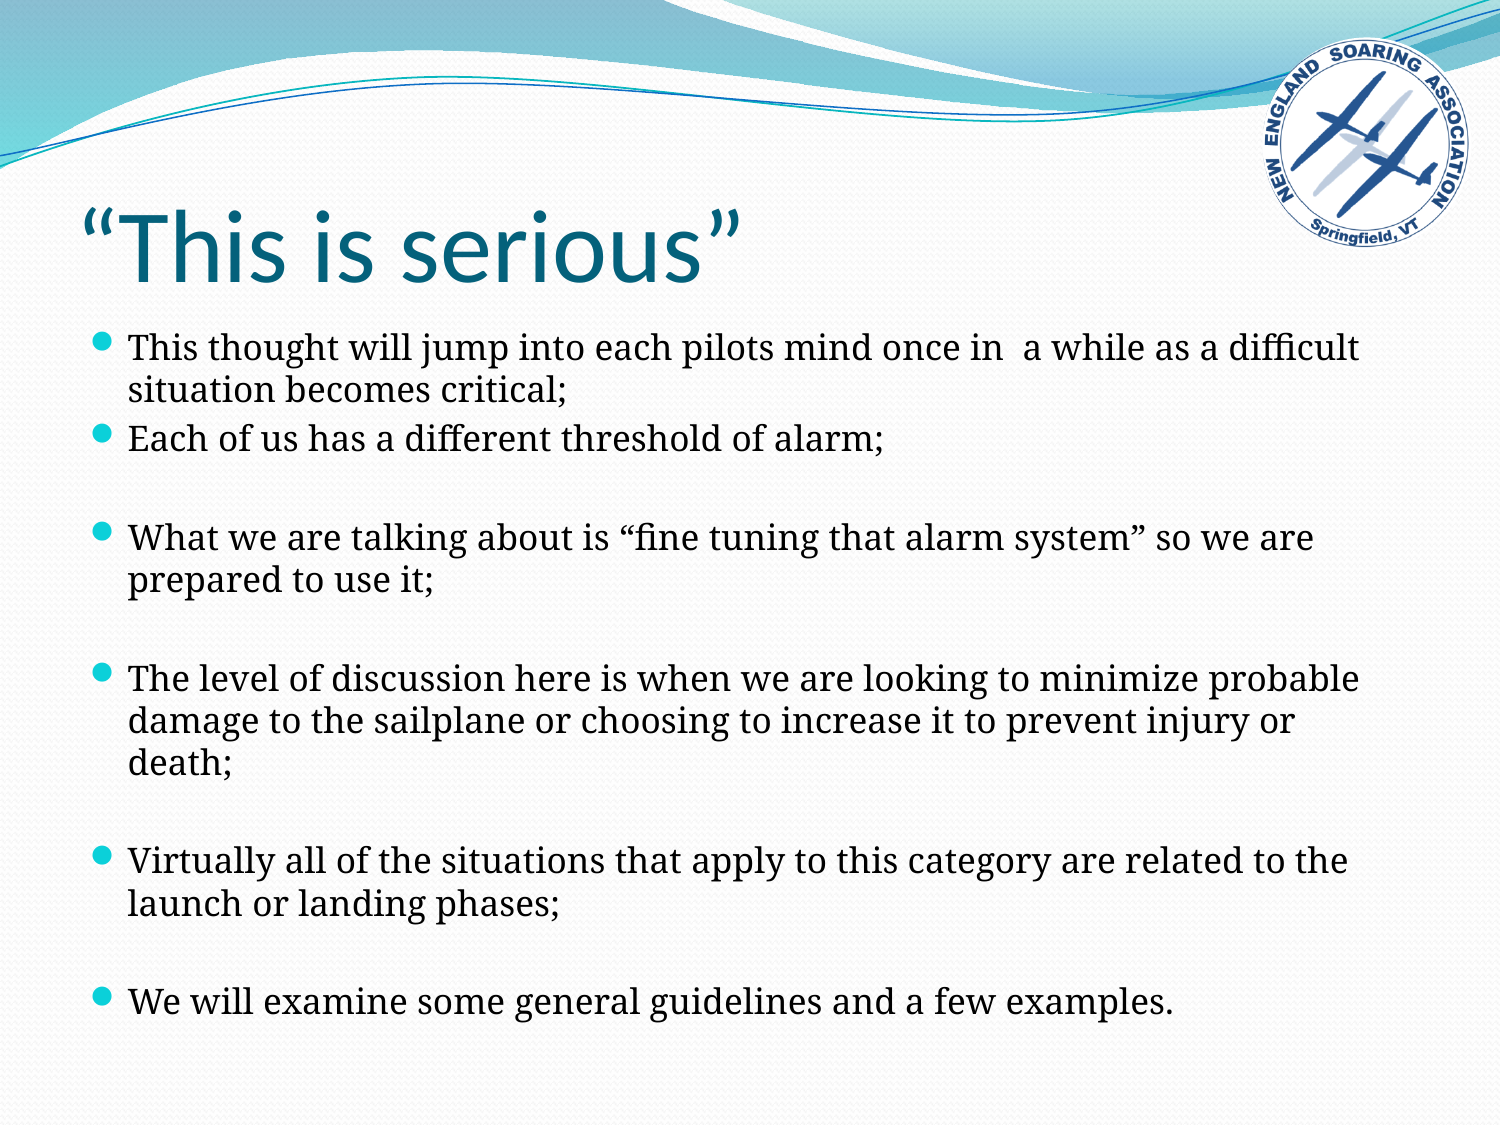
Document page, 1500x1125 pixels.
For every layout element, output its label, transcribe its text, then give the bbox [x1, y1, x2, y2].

picture [1266, 37, 1472, 233]
list This thought will jump into each pilots mind once in a while as a difficult situation becomes critical; Each of us has a different threshold of alarm; What we are talking about is “fine tuning that alarm system” so we are prepared to use it; The level of discussion here is when we are looking to minimize probable damage to the sailplane or choosing to increase it to prevent injury or death; Virtually all of the situations that apply to this category are related to the launch or landing phases; We will examine some general guidelines and a few examples. [75, 317, 1425, 1038]
title “This is serious” [75, 115, 1425, 303]
